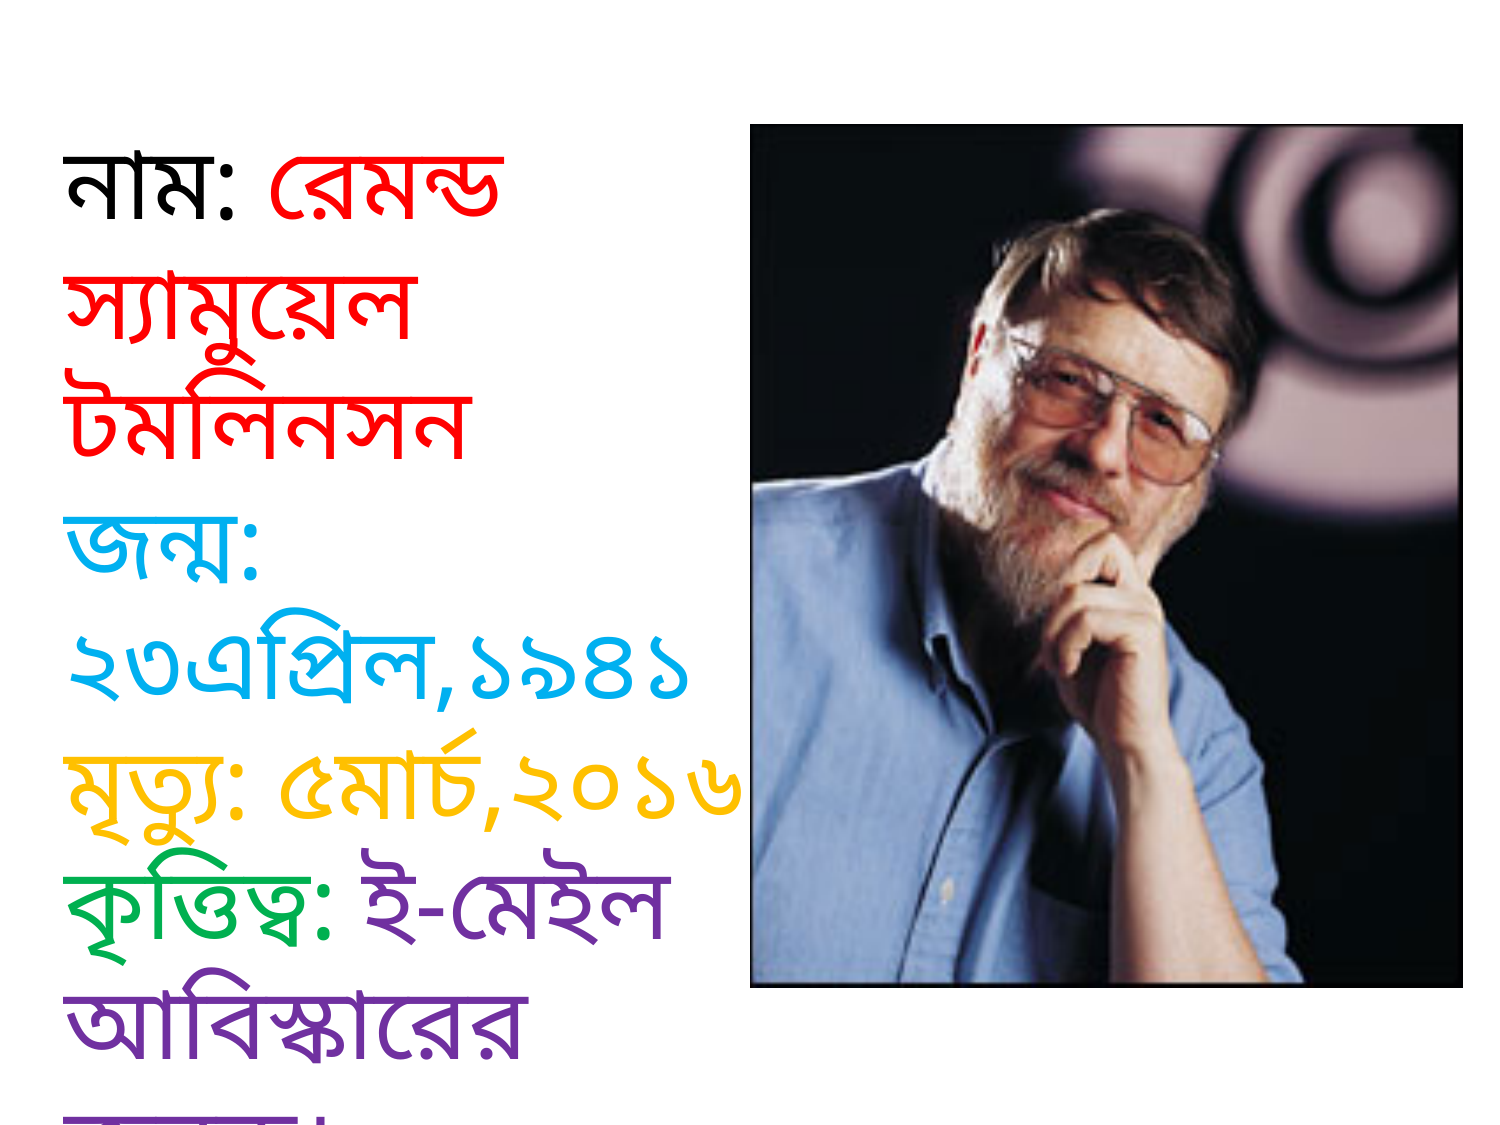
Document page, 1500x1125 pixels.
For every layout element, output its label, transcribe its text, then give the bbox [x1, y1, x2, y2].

text_box নাম: রেমন্ড স্যামুয়েল টমলিনসন জন্ম: ২৩এপ্রিল,১৯৪১ মৃত্যু: ৫মার্চ,২০১৬ কৃত্তিত্ব: ই-মেইল আবিস্কারের জনক। [49, 112, 800, 1125]
picture [749, 124, 1463, 988]
